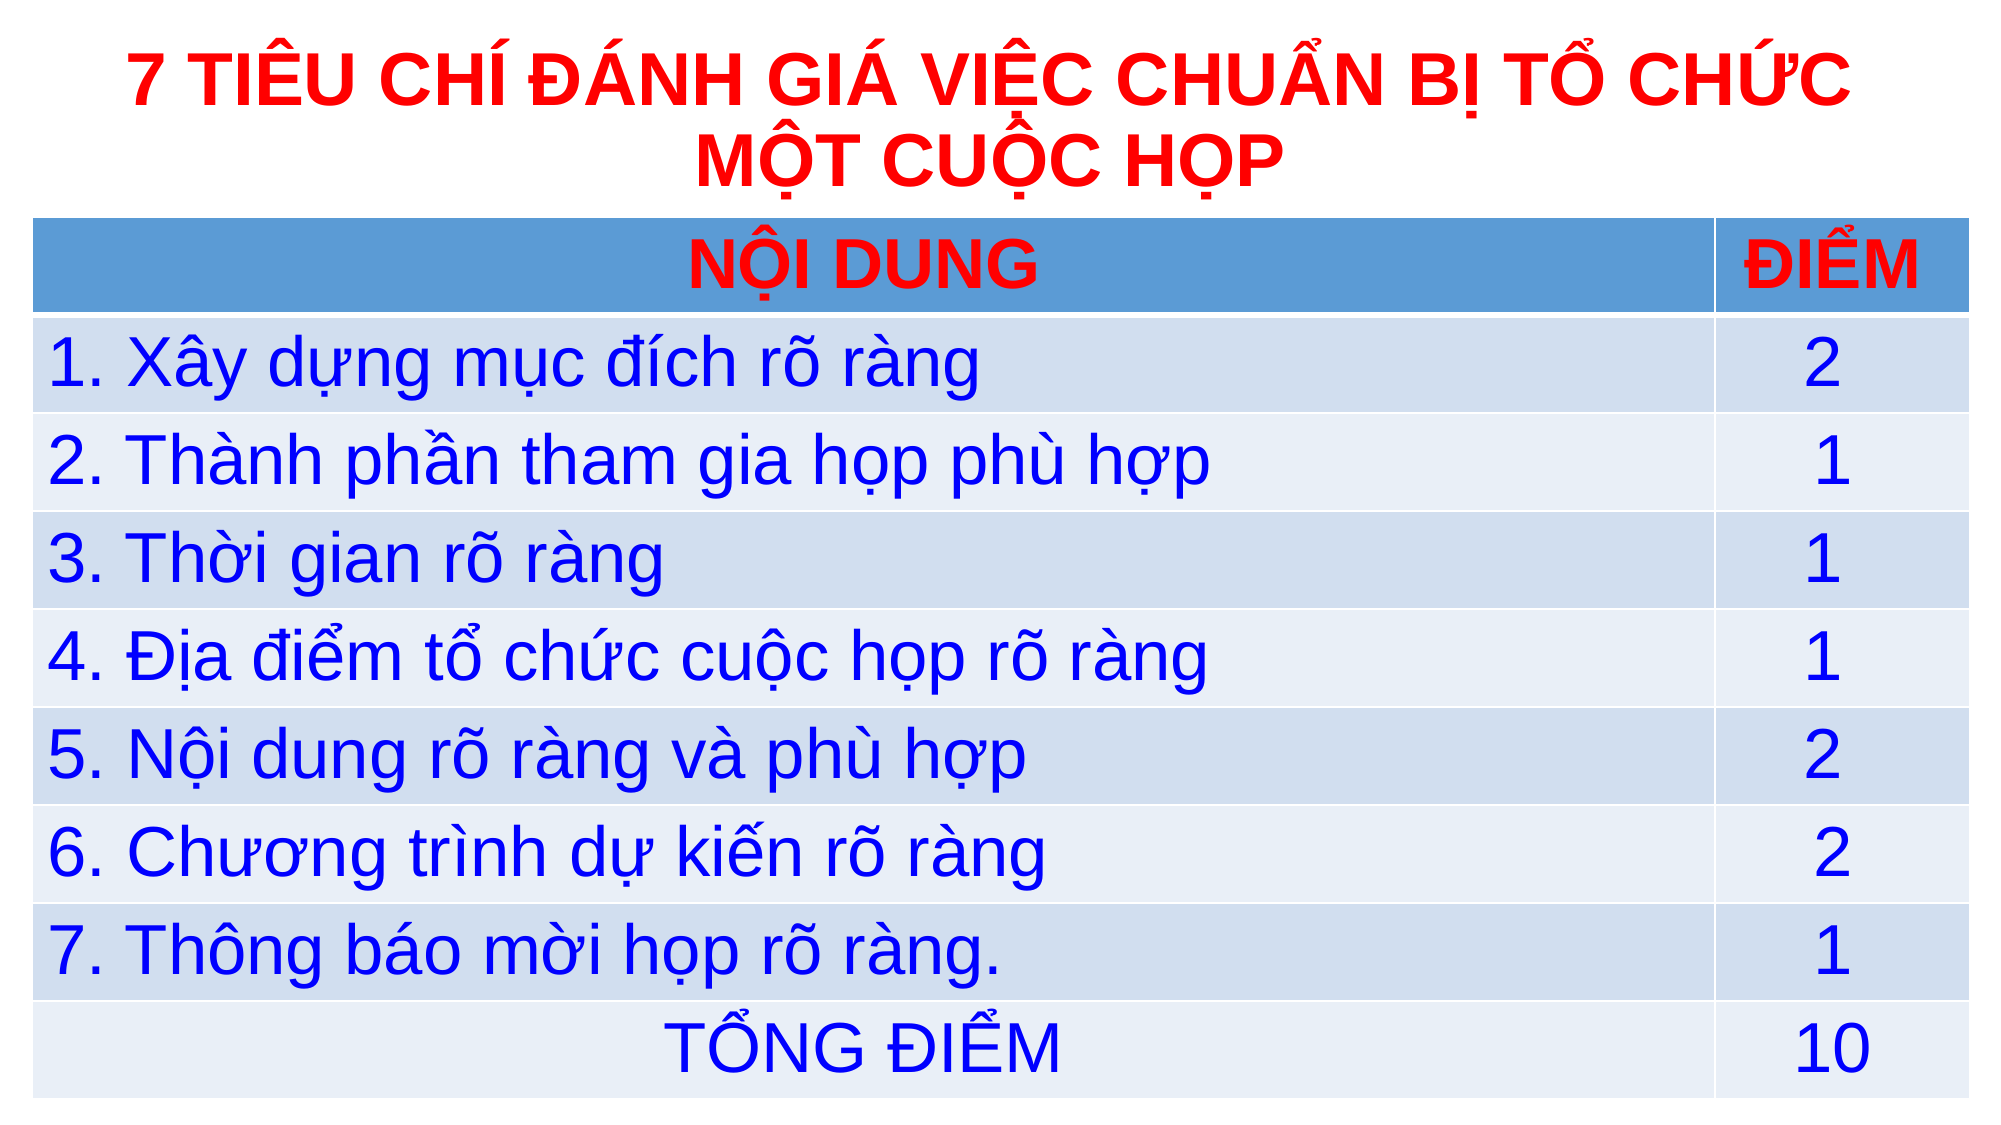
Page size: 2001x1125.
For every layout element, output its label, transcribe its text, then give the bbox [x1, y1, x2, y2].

table_cell 5. Nội dung rõ ràng và phù hợp [33, 708, 1714, 804]
table_cell TỔNG ĐIỂM [33, 1002, 1714, 1098]
table_cell 7. Thông báo mời họp rõ ràng. [33, 904, 1714, 1000]
table_cell 2 [1716, 708, 1969, 804]
table_cell 1 [1716, 512, 1969, 608]
slide_number 29 [1412, 1042, 1863, 1103]
table_cell 1 [1716, 414, 1969, 510]
table_cell 1. Xây dựng mục đích rõ ràng [33, 318, 1714, 412]
table_cell 2 [1716, 318, 1969, 412]
table_cell 10 [1716, 1002, 1969, 1098]
table_cell 2. Thành phần tham gia họp phù hợp [33, 414, 1714, 510]
table_cell 4. Địa điểm tổ chức cuộc họp rõ ràng [33, 610, 1714, 706]
table_cell 2 [1716, 806, 1969, 902]
table_header ĐIỂM [1716, 218, 1969, 312]
title 7 TIÊU CHÍ ĐÁNH GIÁ VIỆC CHUẨN BỊ TỔ CHỨC MỘT CUỘC HỌP [0, 26, 2000, 218]
table_cell 1 [1716, 904, 1969, 1000]
table_cell 6. Chương trình dự kiến rõ ràng [33, 806, 1714, 902]
table_cell 3. Thời gian rõ ràng [33, 512, 1714, 608]
table_cell 1 [1716, 610, 1969, 706]
table_header NỘI DUNG [33, 218, 1714, 312]
